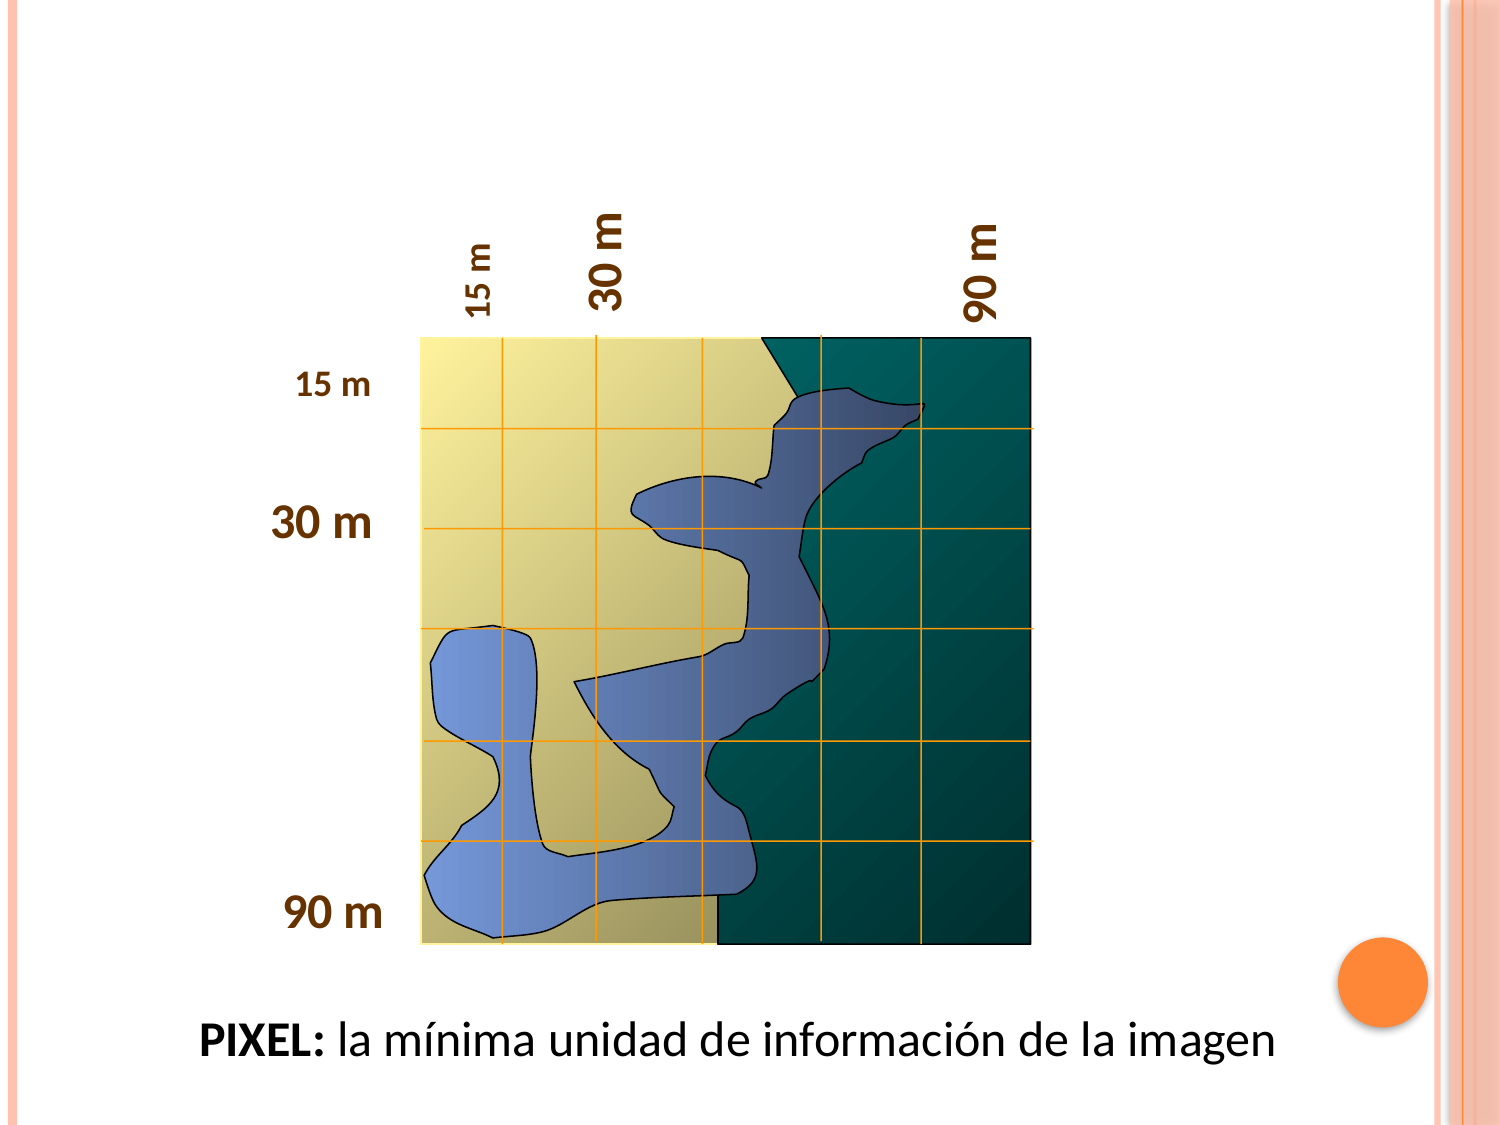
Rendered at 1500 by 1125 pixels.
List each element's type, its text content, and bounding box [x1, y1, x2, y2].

text_box 15 m [279, 351, 387, 412]
text_box 90 m [938, 208, 1014, 331]
text_box 15 m [444, 228, 505, 331]
text_box PIXEL: la mínima unidad de información de la imagen [29, 999, 1448, 1075]
text_box 30 m [563, 196, 639, 329]
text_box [420, 337, 1035, 945]
text_box 30 m [255, 481, 388, 557]
text_box 90 m [267, 871, 400, 947]
